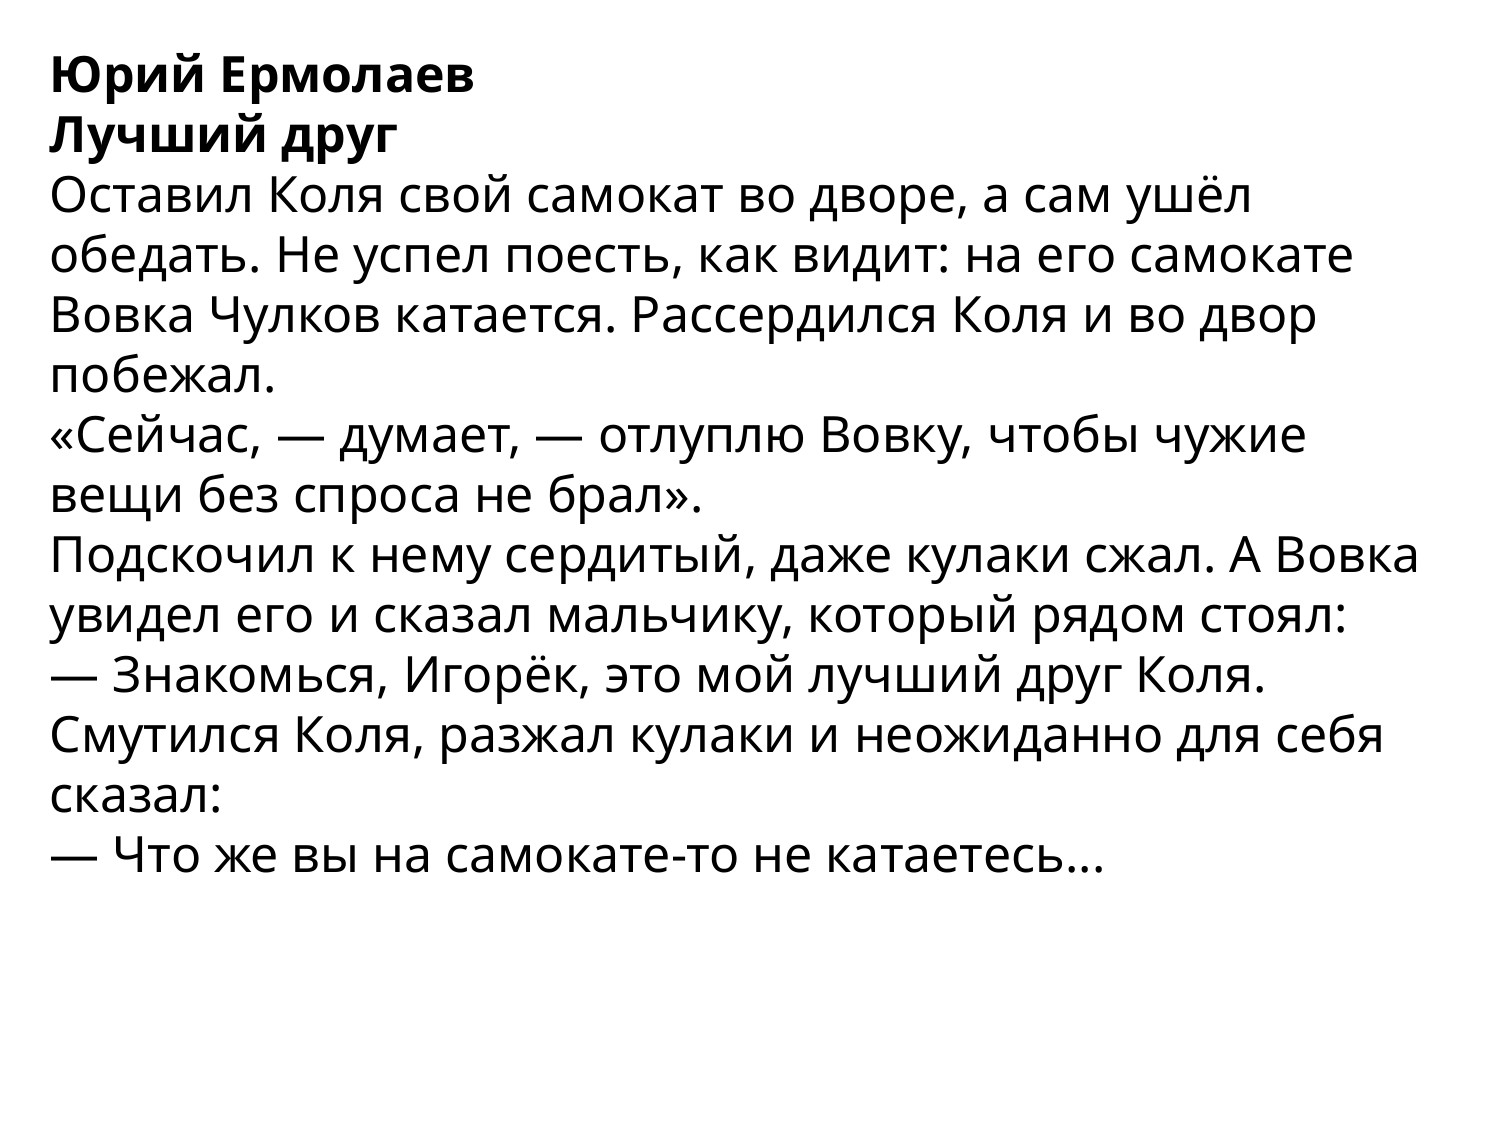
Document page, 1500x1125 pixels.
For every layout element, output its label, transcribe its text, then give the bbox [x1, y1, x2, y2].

text_box Юрий Ермолаев Лучший друг Оставил Коля свой самокат во дворе, а сам ушёл обедать. Не успел поесть, как видит: на его самокате Вовка Чулков катается. Рассердился Коля и во двор побежал. «Сейчас, — думает, — отлуплю Вовку, чтобы чужие вещи без спроса не брал». Подскочил к нему сердитый, даже кулаки сжал. А Вовка увидел его и сказал мальчику, который рядом стоял: — Знакомься, Игорёк, это мой лучший друг Коля. Смутился Коля, разжал кулаки и неожиданно для себя сказал: — Что же вы на самокате-то не катаетесь... [35, 35, 1465, 890]
